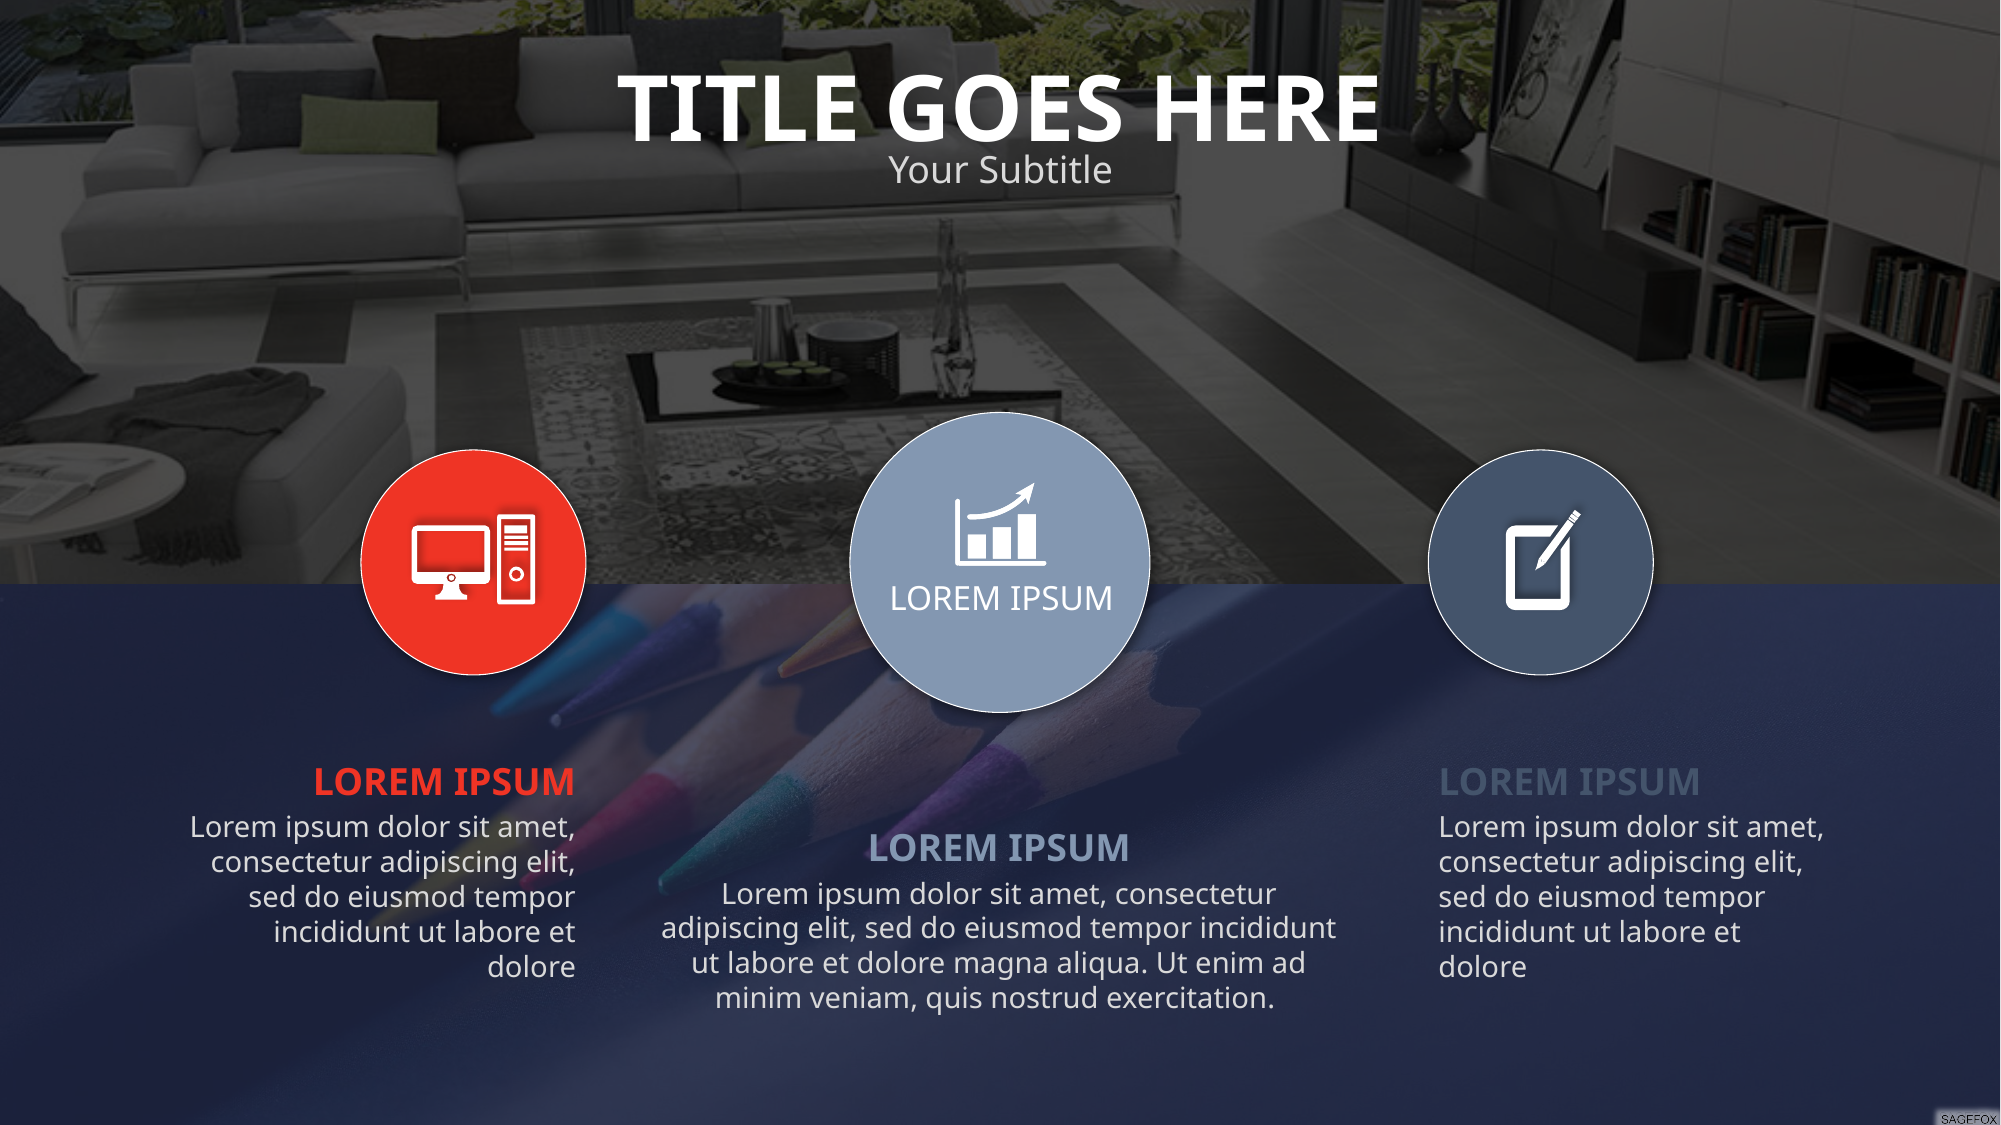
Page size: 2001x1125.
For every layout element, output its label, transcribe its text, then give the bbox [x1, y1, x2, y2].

text_box LOREM IPSUM [851, 571, 1152, 622]
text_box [548, 42, 1452, 199]
text_box [0, 0, 2000, 585]
picture [1938, 1114, 1999, 1125]
text_box [861, 622, 1139, 714]
text_box [1427, 448, 1655, 676]
text_box [359, 448, 587, 676]
text_box LOREM IPSUM Lorem ipsum dolor sit amet, consectetur adipiscing elit, sed do eiusmod tempor incididunt ut labore et dolore [178, 752, 586, 989]
text_box [1505, 525, 1570, 611]
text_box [955, 482, 1047, 566]
text_box [848, 411, 1151, 588]
text_box [497, 514, 536, 605]
text_box [1535, 509, 1581, 571]
text_box LOREM IPSUM Lorem ipsum dolor sit amet, consectetur adipiscing elit, sed do eiusmod tempor incididunt ut labore et dolore magna aliqua. Ut enim ad minim veniam, quis nostrud exercitation. [638, 819, 1361, 1020]
text_box LOREM IPSUM Lorem ipsum dolor sit amet, consectetur adipiscing elit, sed do eiusmod tempor incididunt ut labore et dolore [1428, 752, 1836, 989]
text_box [411, 525, 491, 600]
